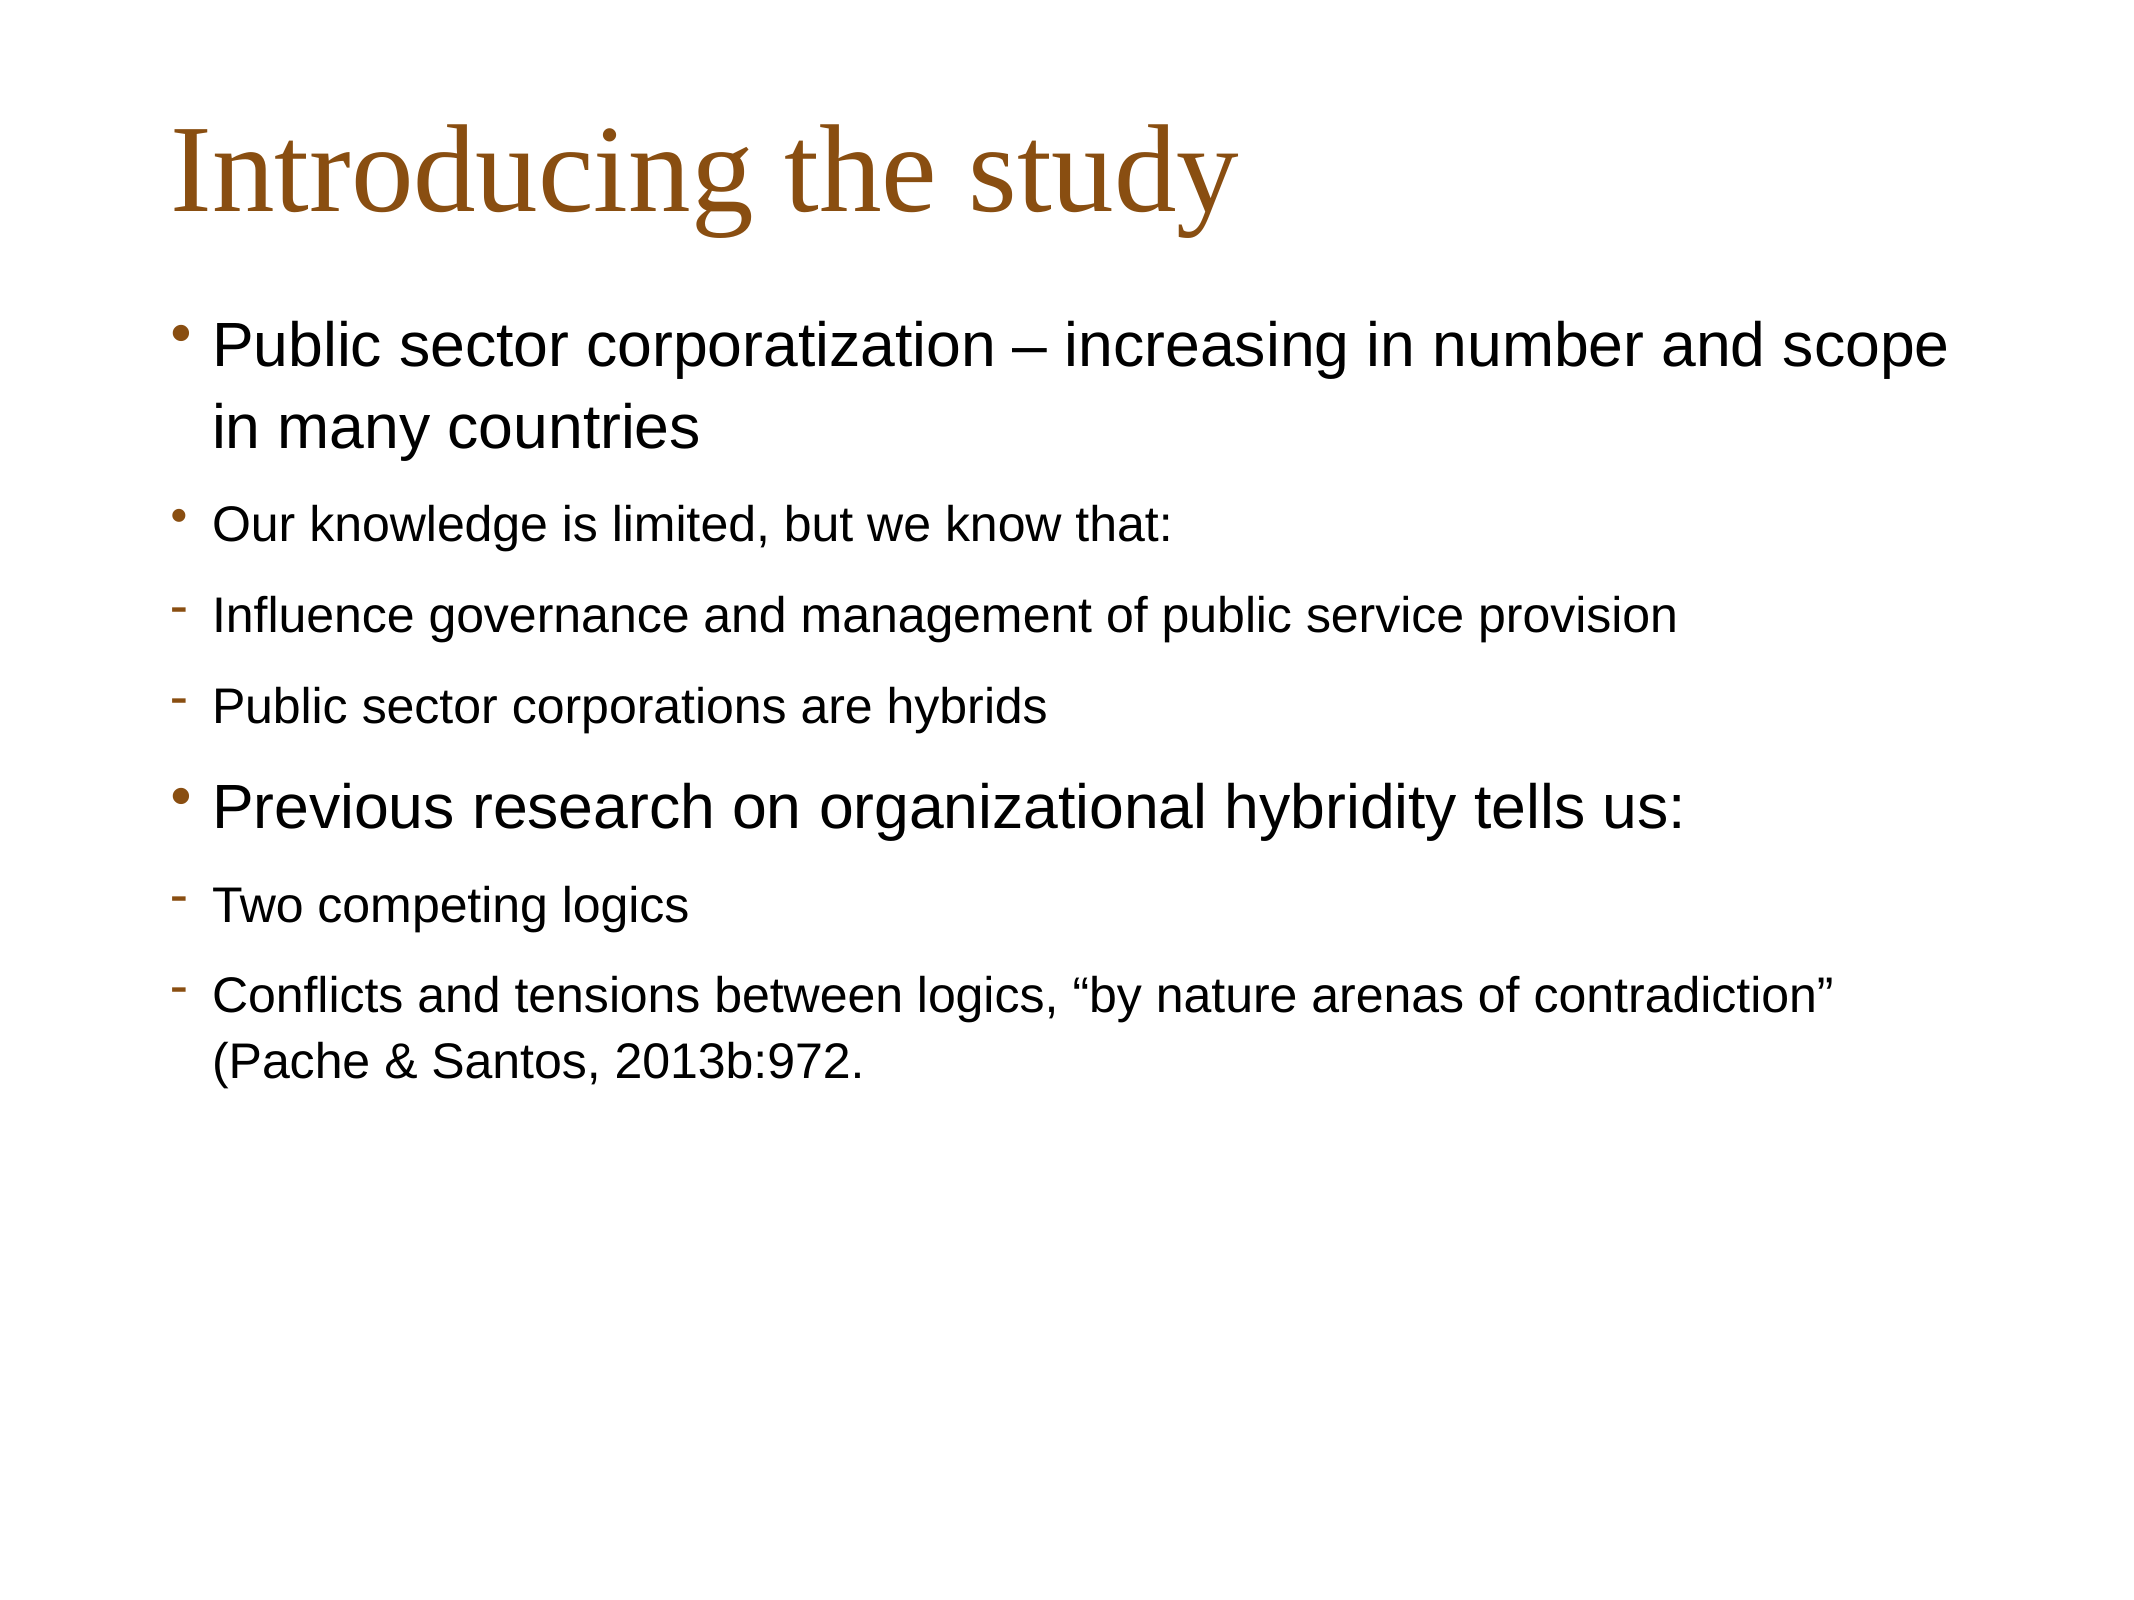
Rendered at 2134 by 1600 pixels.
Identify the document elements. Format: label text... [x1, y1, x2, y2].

list Public sector corporatization – increasing in number and scope in many countries Our knowledge is limited, but we know that: Influence governance and management of public service provision Public sector corporations are hybrids Previous research on organizational hybridity tells us: Two competing logics Conflicts and tensions between logics, “by nature arenas of contradiction” (Pache & Santos, 2013b:972. [161, 287, 1965, 1565]
title Introducing the study [161, 35, 1965, 287]
